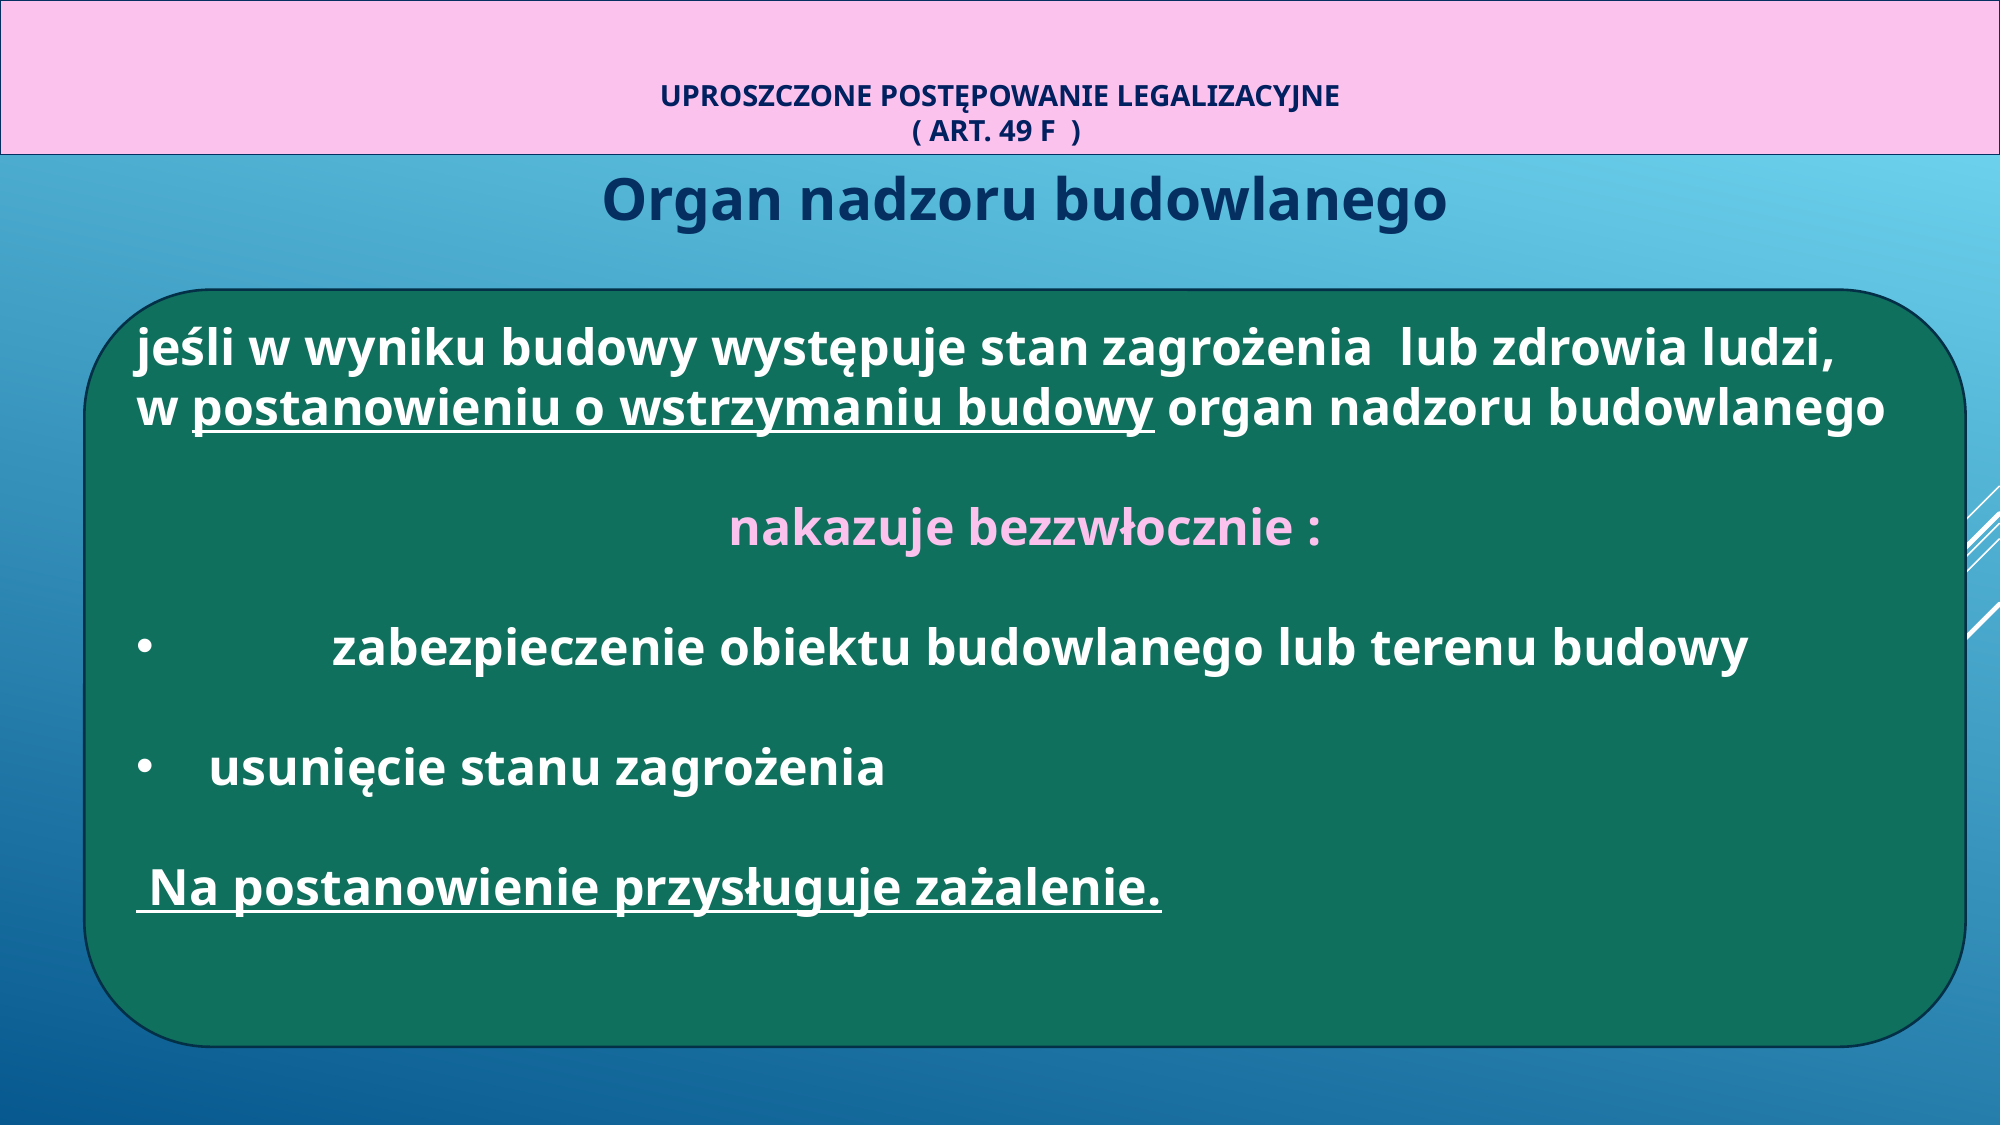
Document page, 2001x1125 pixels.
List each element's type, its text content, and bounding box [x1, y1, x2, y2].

text_box jeśli w wyniku budowy występuje stan zagrożenia lub zdrowia ludzi, w postanowieniu o wstrzymaniu budowy organ nadzoru budowlanego nakazuje bezzwłocznie : zabezpieczenie obiektu budowlanego lub terenu budowy usunięcie stanu zagrożenia Na postanowienie przysługuje zażalenie. [82, 288, 1967, 1049]
title uproszczone postępowanie legalizacyjne ( art. 49 f ) [0, 0, 2000, 155]
text_box Organ nadzoru budowlanego [84, 154, 1966, 394]
